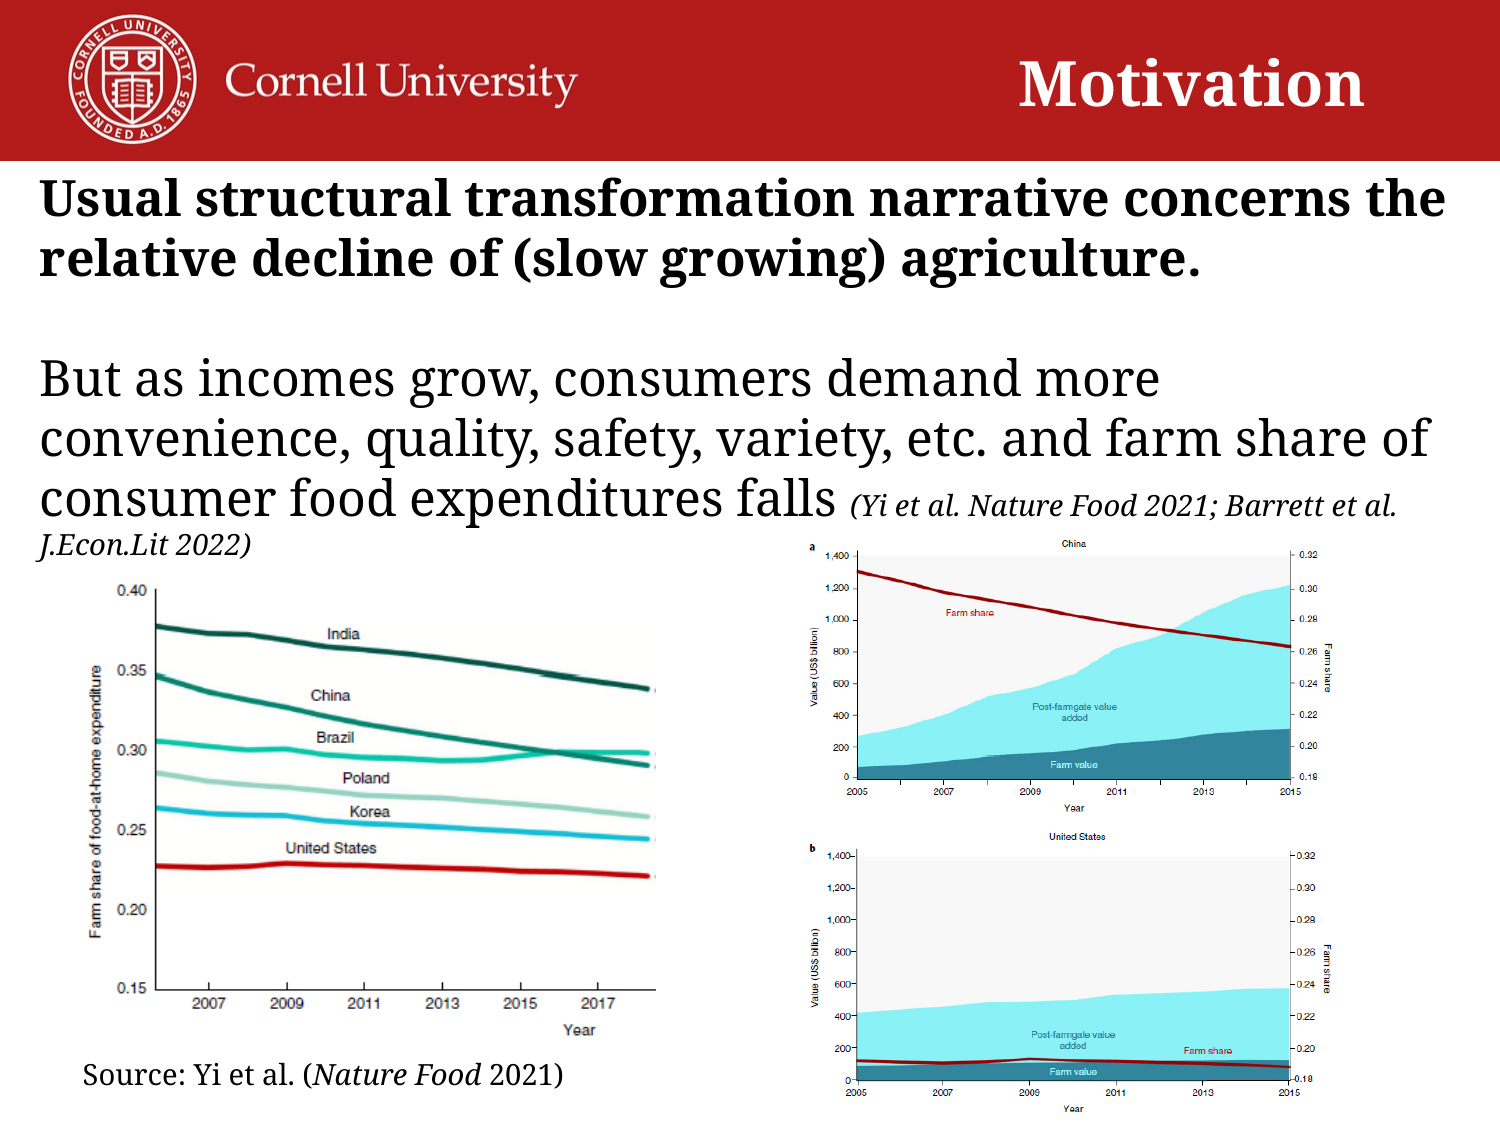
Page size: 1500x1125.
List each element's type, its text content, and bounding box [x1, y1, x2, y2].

picture [799, 537, 1336, 1125]
picture [0, 0, 1500, 162]
text_box Usual structural transformation narrative concerns the relative decline of (slow growing) agriculture. But as incomes grow, consumers demand more convenience, quality, safety, variety, etc. and farm share of consumer food expenditures falls (Yi et al. Nature Food 2021; Barrett et al. J.Econ.Lit 2022) [24, 169, 1470, 569]
picture [67, 568, 656, 1044]
text_box Source: Yi et al. (Nature Food 2021) [67, 1051, 637, 1099]
